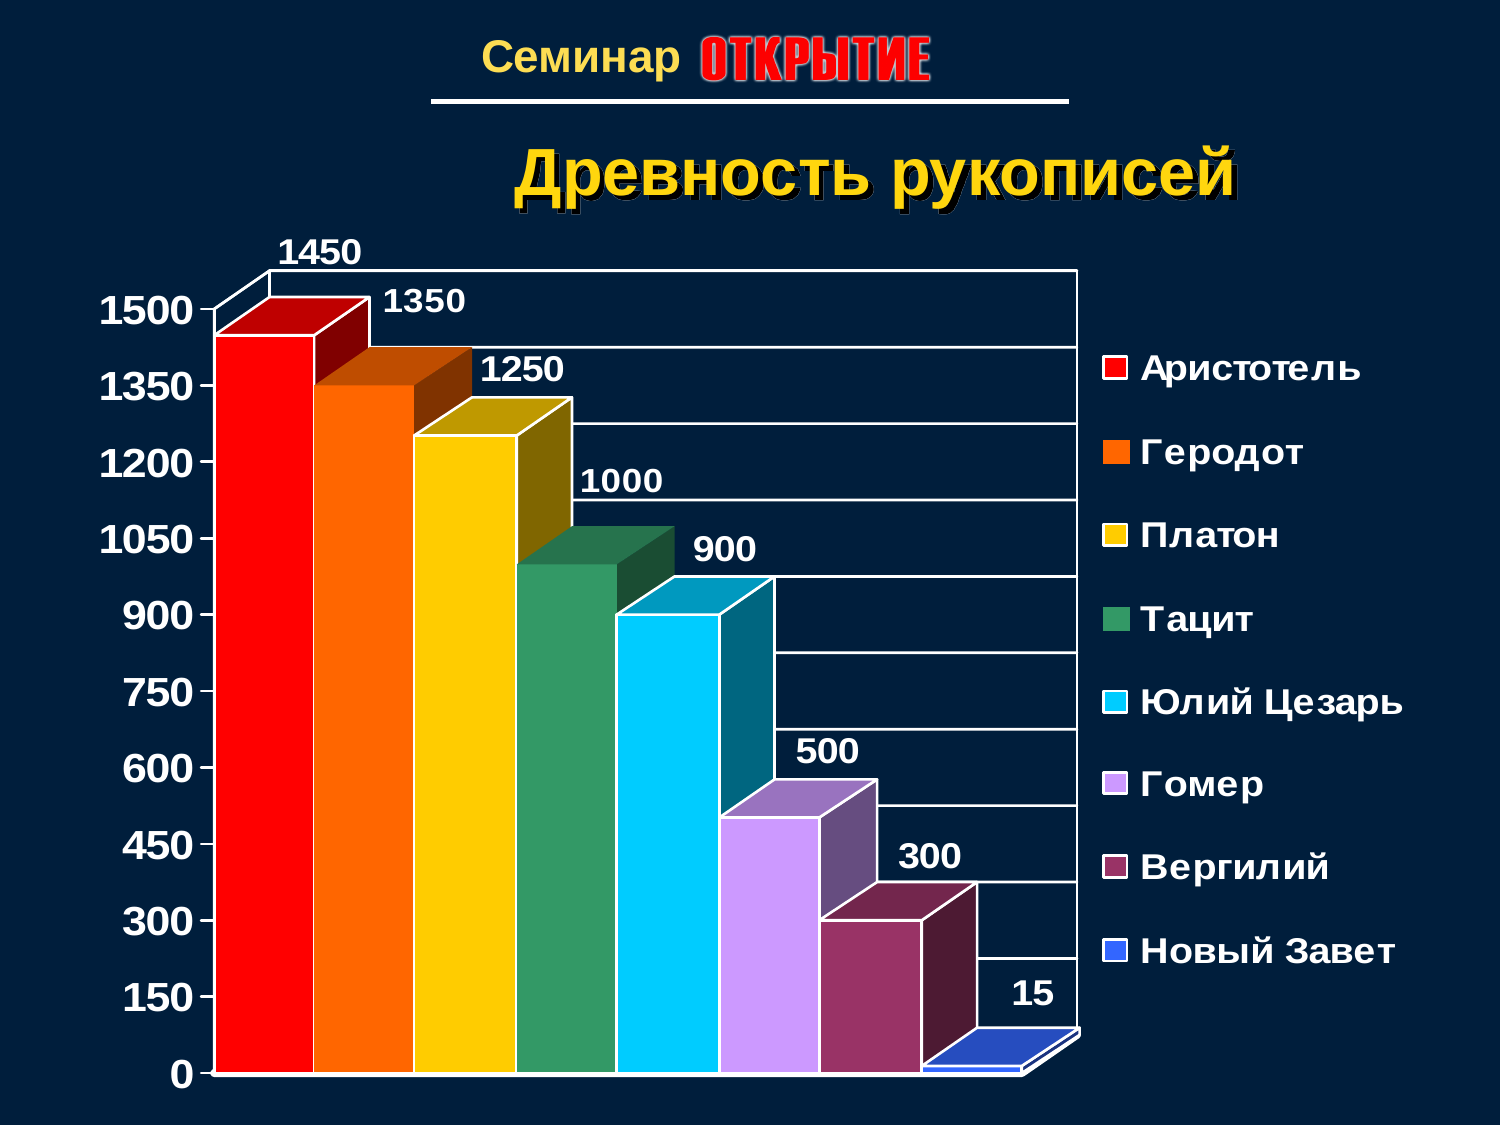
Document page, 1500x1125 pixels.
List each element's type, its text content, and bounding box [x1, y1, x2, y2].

picture [690, 28, 951, 90]
text_box Древность рукописей [328, 130, 1424, 159]
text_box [40, 160, 1500, 1125]
